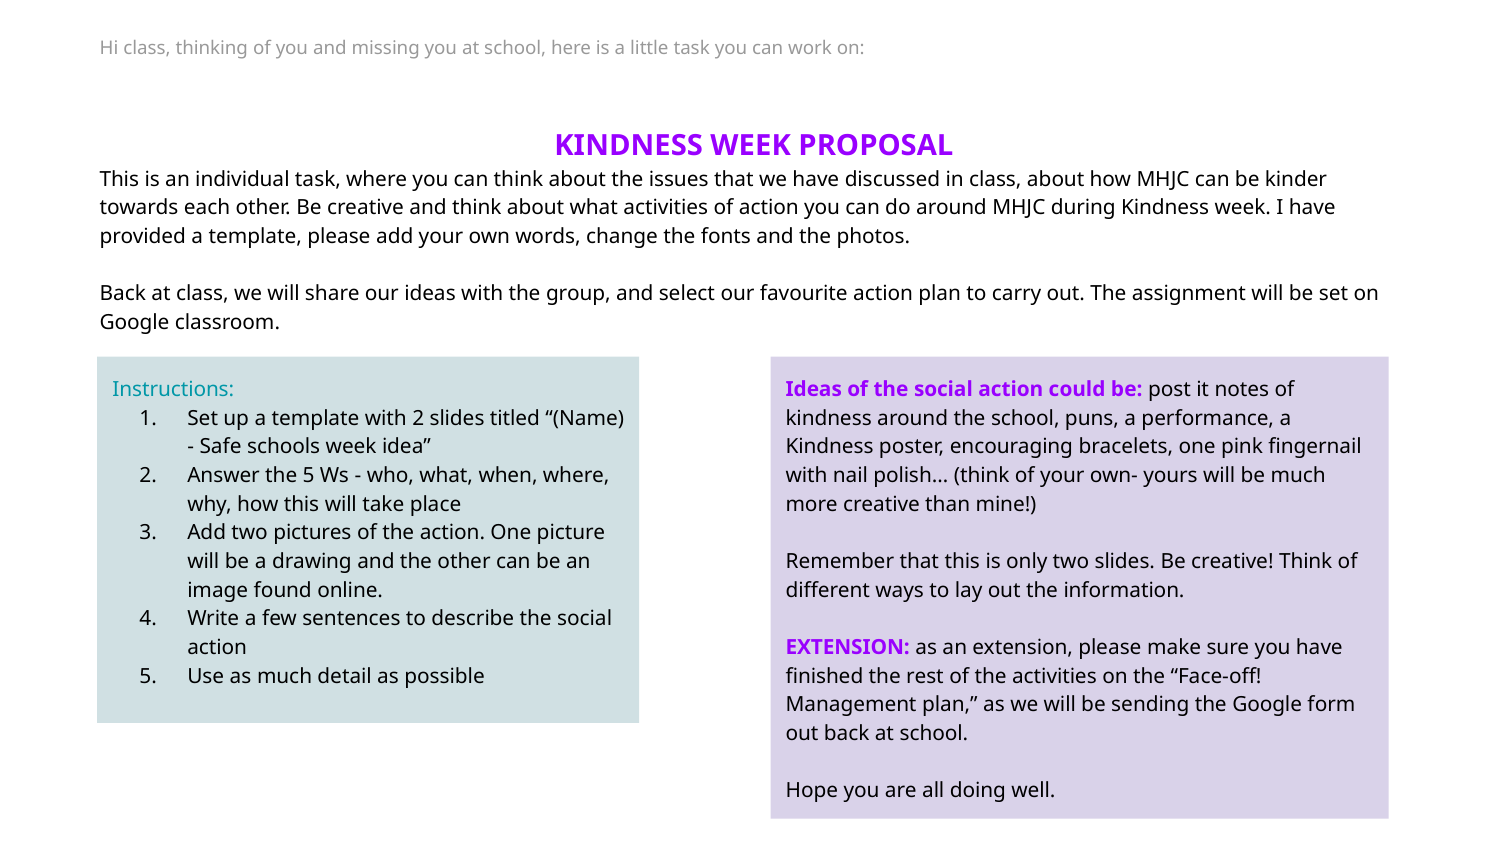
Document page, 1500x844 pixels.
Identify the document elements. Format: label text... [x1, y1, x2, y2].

text_box Instructions: Set up a template with 2 slides titled “(Name) - Safe schools week idea” Answer the 5 Ws - who, what, when, where, why, how this will take place Add two pictures of the action. One picture will be a drawing and the other can be an image found online. Write a few sentences to describe the social action Use as much detail as possible [97, 356, 640, 723]
text_box Hi class, thinking of you and missing you at school, here is a little task you can work on: KINDNESS WEEK PROPOSAL This is an individual task, where you can think about the issues that we have discussed in class, about how MHJC can be kinder towards each other. Be creative and think about what activities of action you can do around MHJC during Kindness week. I have provided a template, please add your own words, change the fonts and the photos. Back at class, we will share our ideas with the group, and select our favourite action plan to carry out. The assignment will be set on Google classroom. [84, 17, 1424, 327]
text_box Ideas of the social action could be: post it notes of kindness around the school, puns, a performance, a Kindness poster, encouraging bracelets, one pink fingernail with nail polish… (think of your own- yours will be much more creative than mine!) Remember that this is only two slides. Be creative! Think of different ways to lay out the information. EXTENSION: as an extension, please make sure you have finished the rest of the activities on the “Face-off! Management plan,” as we will be sending the Google form out back at school. Hope you are all doing well. [770, 356, 1389, 819]
